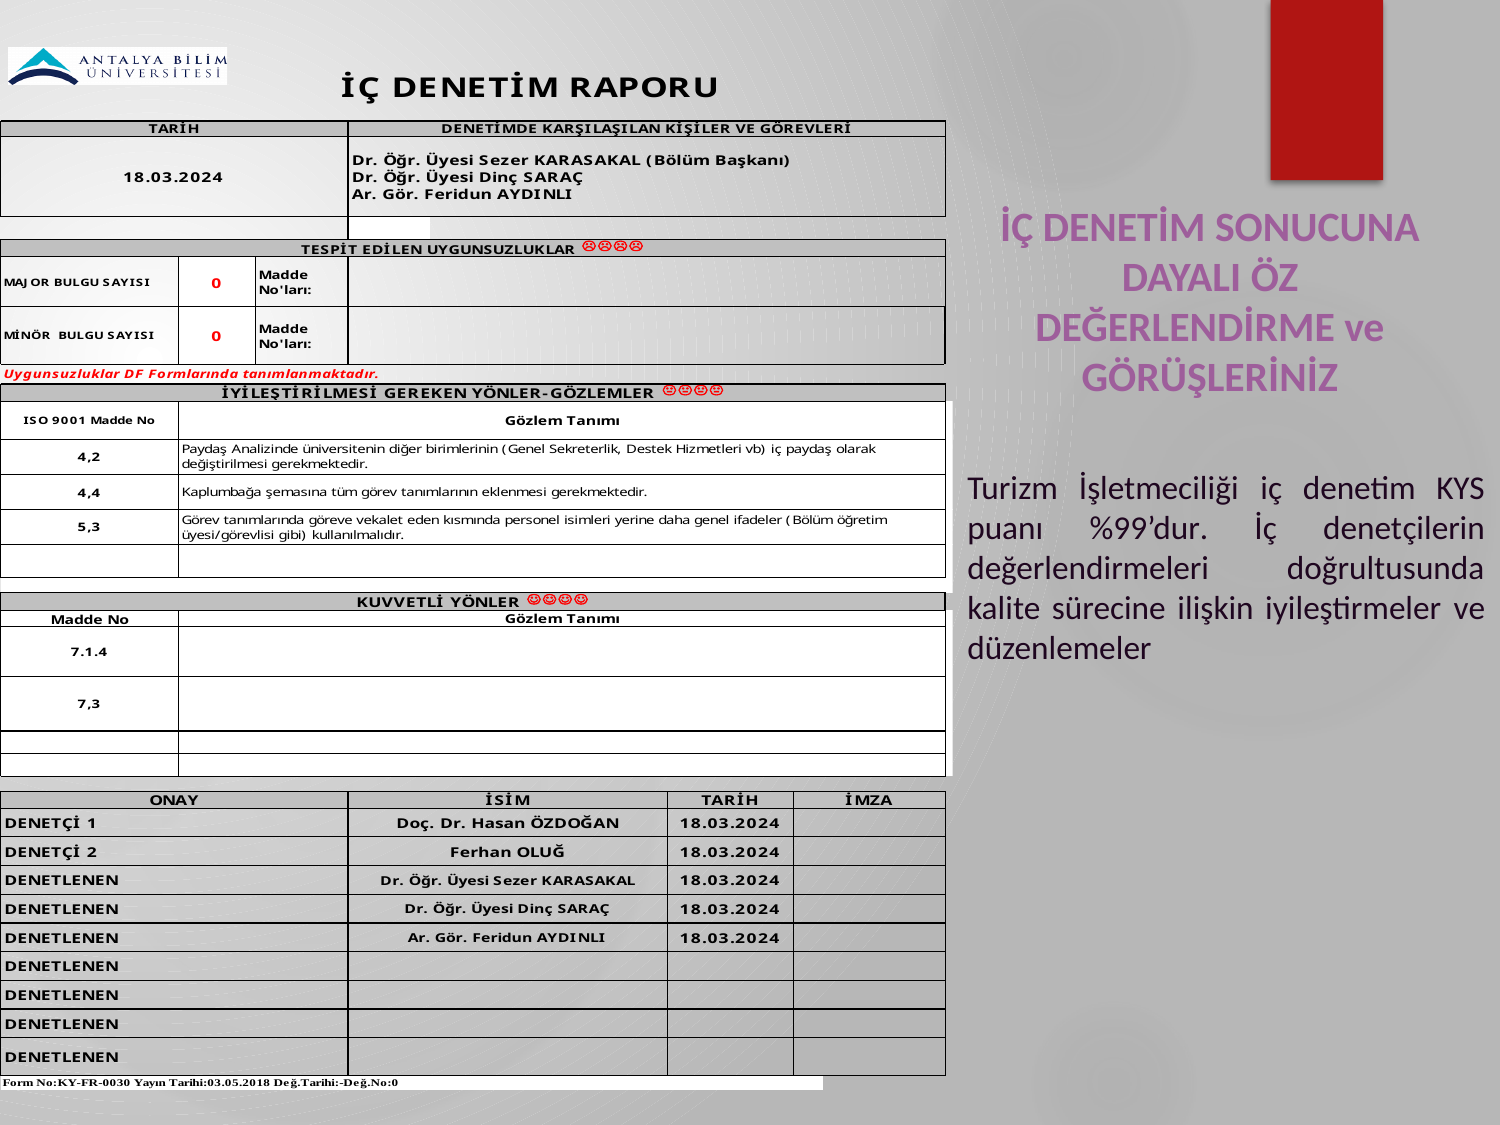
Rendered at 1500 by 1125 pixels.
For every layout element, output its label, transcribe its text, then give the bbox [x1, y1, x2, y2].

text_box İÇ DENETİM SONUCUNA DAYALI ÖZ DEĞERLENDİRME ve GÖRÜŞLERİNİZ [957, 192, 1468, 408]
text_box Turizm İşletmeciliği iç denetim KYS puanı %99’dur. İç denetçilerin değerlendirmeleri doğrultusunda kalite sürecine ilişkin iyileştirmeler ve düzenlemeler [957, 458, 1500, 674]
picture [0, 34, 953, 1091]
